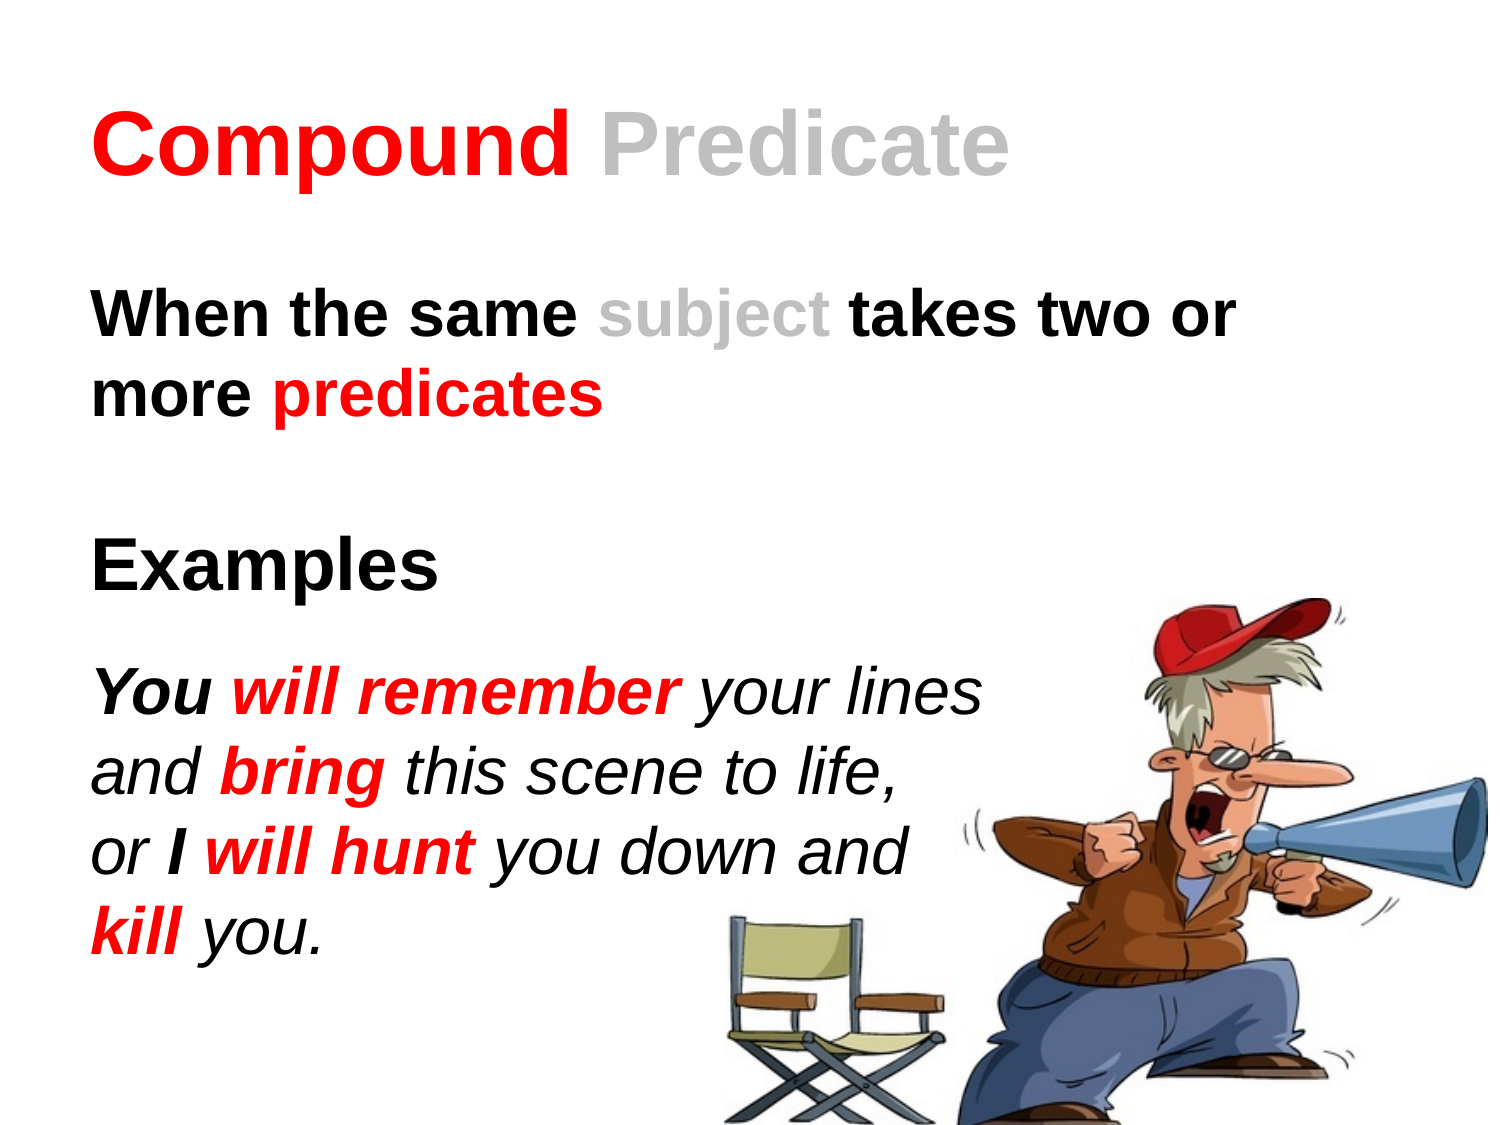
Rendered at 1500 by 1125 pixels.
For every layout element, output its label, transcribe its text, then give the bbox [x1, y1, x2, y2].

title Compound Predicate [75, 45, 1425, 233]
list When the same subject takes two or more predicates Examples You will remember your lines and bring this scene to life, or I will hunt you down and kill you. [75, 262, 1425, 1125]
picture [724, 598, 1489, 1125]
